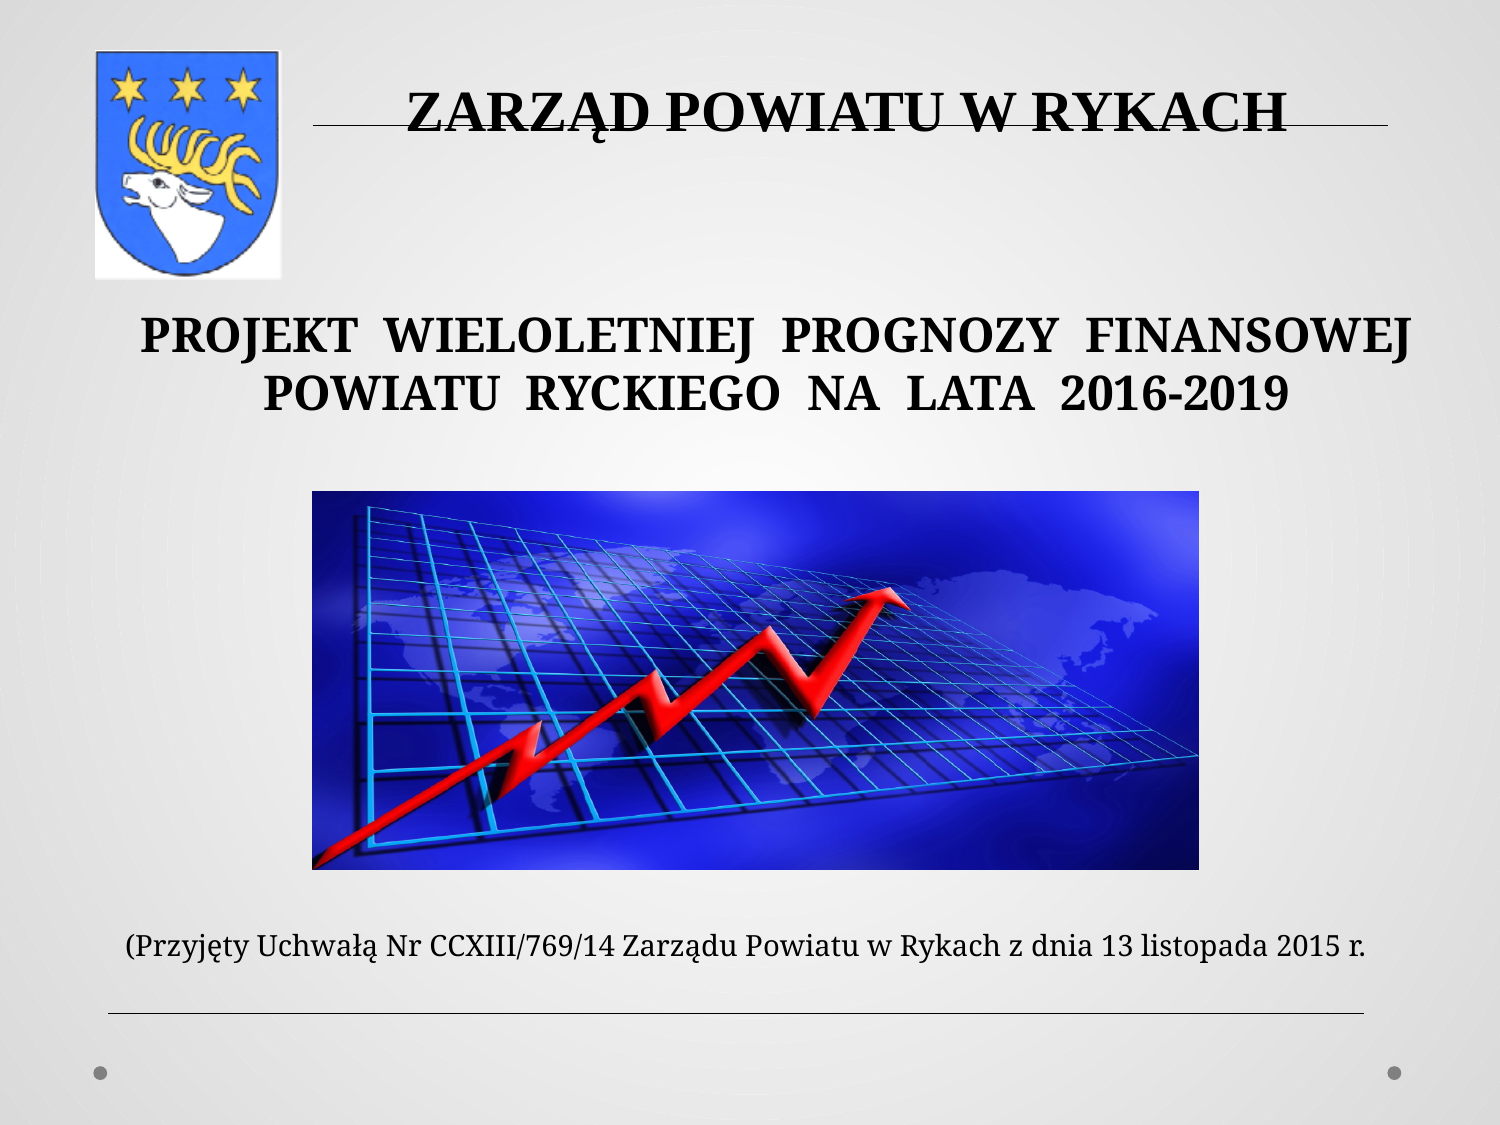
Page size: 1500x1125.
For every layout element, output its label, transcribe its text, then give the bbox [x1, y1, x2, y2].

text_box PROJEKT WIELOLETNIEJ PROGNOZY FINANSOWEJ POWIATU RYCKIEGO NA LATA 2016-2019 [107, 297, 1446, 428]
picture [95, 50, 282, 280]
text_box (Przyjęty Uchwałą Nr CCXIII/769/14 Zarządu Powiatu w Rykach z dnia 13 listopada 2015 r. [108, 920, 1384, 971]
text_box ZARZĄD POWIATU W RYKACH [287, 55, 1412, 204]
picture [312, 491, 1200, 870]
